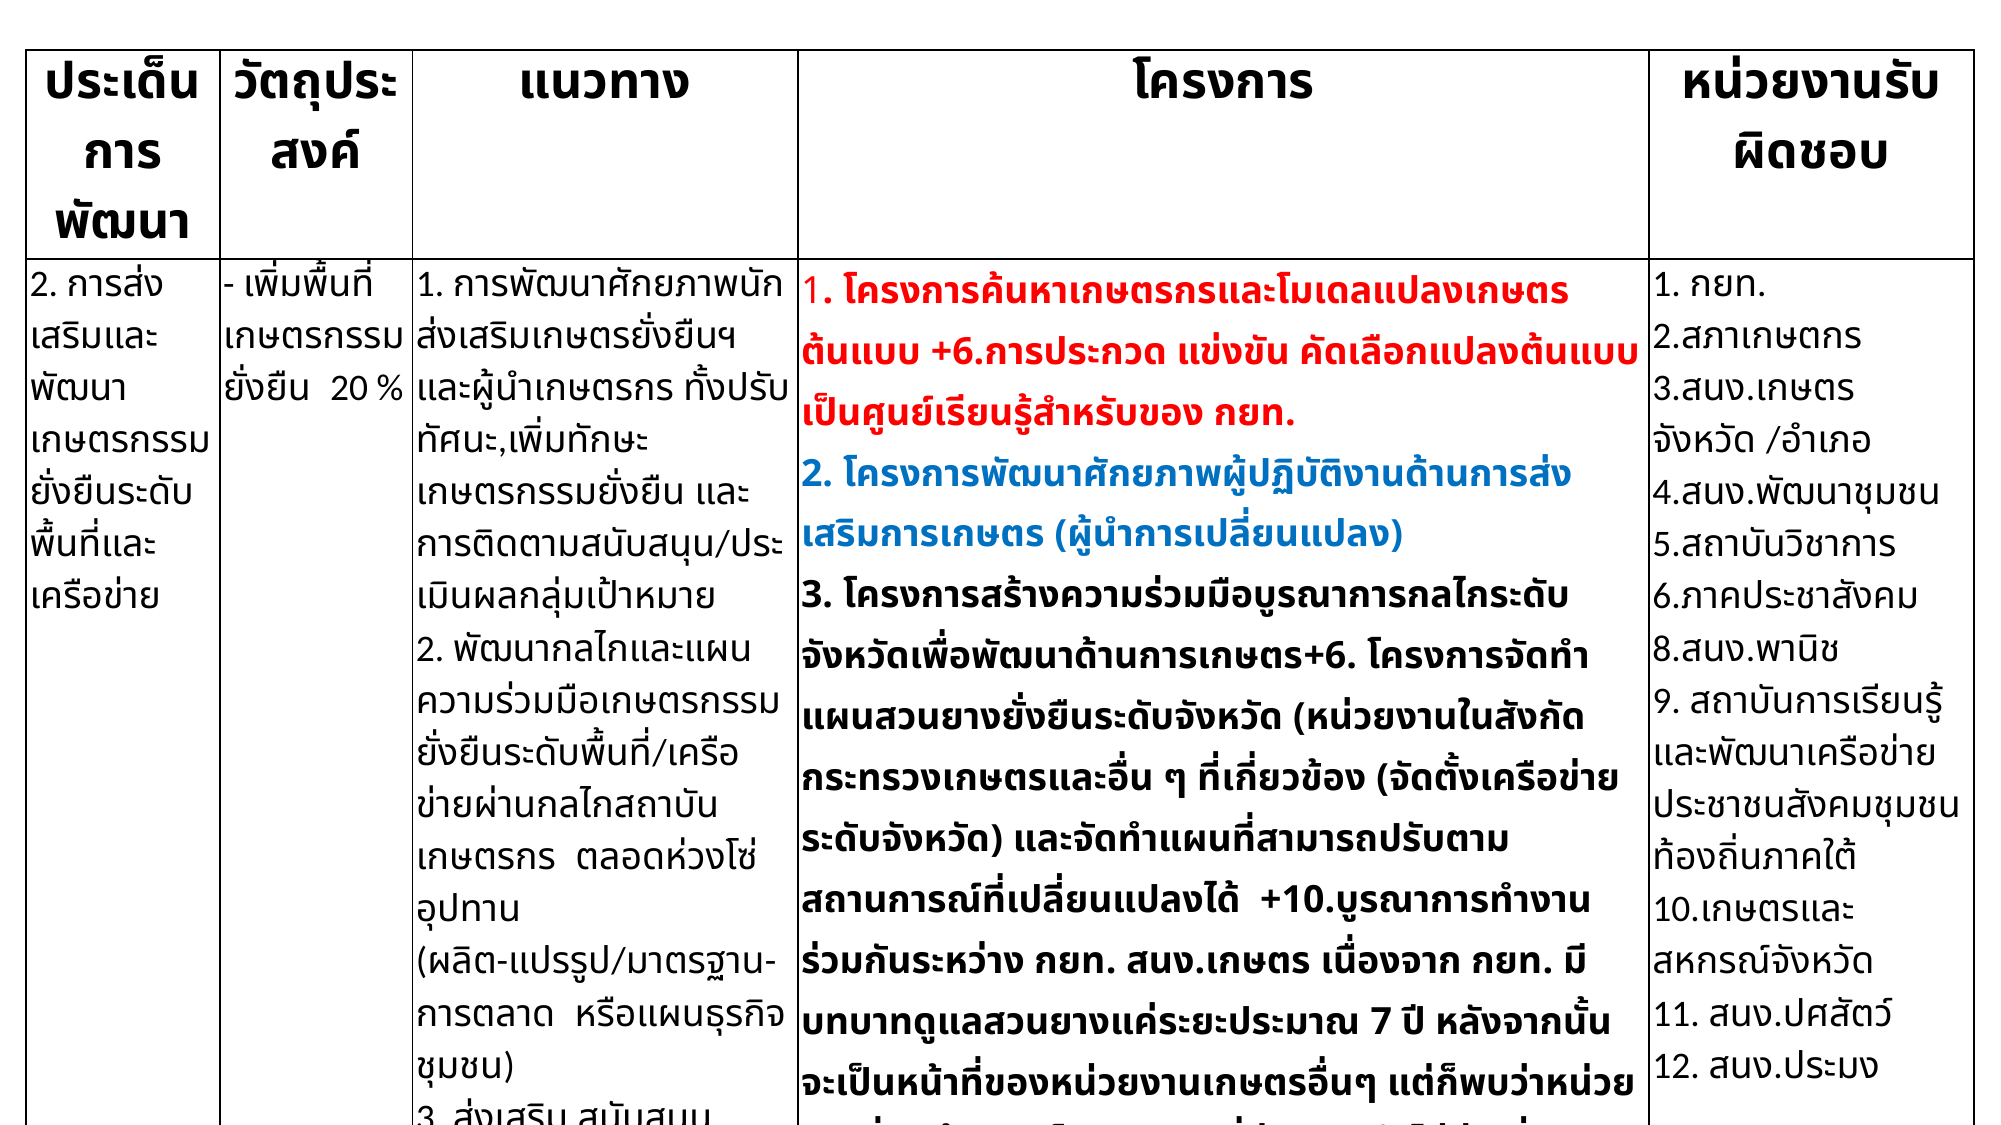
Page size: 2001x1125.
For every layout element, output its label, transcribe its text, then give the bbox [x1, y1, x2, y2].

table_cell - เพิ่มพื้นที่เกษตรกรรมยั่งยืน 20 % [221, 260, 412, 1125]
table_header หน่วยงานรับผิดชอบ [1650, 51, 1973, 258]
table_cell 1. โครงการค้นหาเกษตรกรและโมเดลแปลงเกษตรต้นแบบ +6.การประกวด แข่งขัน คัดเลือกแปลงต้นแบบเป็นศูนย์เรียนรู้สำหรับของ กยท. 2. โครงการพัฒนาศักยภาพผู้ปฏิบัติงานด้านการส่งเสริมการเกษตร (ผู้นำการเปลี่ยนแปลง) 3. โครงการสร้างความร่วมมือบูรณาการกลไกระดับจังหวัดเพื่อพัฒนาด้านการเกษตร+6. โครงการจัดทำแผนสวนยางยั่งยืนระดับจังหวัด (หน่วยงานในสังกัดกระทรวงเกษตรและอื่น ๆ ที่เกี่ยวข้อง (จัดตั้งเครือข่ายระดับจังหวัด) และจัดทำแผนที่สามารถปรับตามสถานการณ์ที่เปลี่ยนแปลงได้ +10.บูรณาการทำงานร่วมกันระหว่าง กยท. สนง.เกษตร เนื่องจาก กยท. มีบทบาทดูแลสวนยางแค่ระยะประมาณ 7 ปี หลังจากนั้นจะเป็นหน้าที่ของหน่วยงานเกษตรอื่นๆ แต่ก็พบว่าหน่วยงานอื่นๆต้องมีนโยบาย งานที่ส่งเสริมจึงไม่ต่อเนื่อง 4. โครงการพัฒนาศักยภาพ เพิ่มขีดความสามารถศูนย์เรียนรู้เพื่อการถ่ายทอดเทคโนโลยี +5.โครงการสร้างนักส่งเสริมเกษตรยั่งยืน 5 .การบูรณาการแผนการดำเนินงานในหน่วยงานที่เกี่ยวข้อง (กยท สปก กษ ประชุมแผนการดำเนินร่วมกันก่อนส่งส่วนกลาง เพื่อปรับกิจกรรมให้สอดคล้องและมีประสิทธิภาพยิ่งขึ้น) เกิดแผนกลางที่หน่วยงานใช้ร่วมกัน (ระดับจังหวัด) [799, 260, 1648, 1125]
table_cell 1. การพัฒนาศักยภาพนักส่งเสริมเกษตรยั่งยืนฯ และผู้นำเกษตรกร ทั้งปรับทัศนะ,เพิ่มทักษะเกษตรกรรมยั่งยืน และการติดตามสนับสนุน/ประเมินผลกลุ่มเป้าหมาย 2. พัฒนากลไกและแผนความร่วมมือเกษตรกรรมยั่งยืนระดับพื้นที่/เครือข่ายผ่านกลไกสถาบันเกษตรกร ตลอดห่วงโซ่อุปทาน (ผลิต-แปรรูป/มาตรฐาน-การตลาด หรือแผนธุรกิจชุมชน) 3. ส่งเสริม สนับสนุนเกษตรกร ทั้งความรู้ โครงสร้างพื้นฐาน ปัจจัยการผลิตเทคโนโลยี และเข้าถึงแหล่งเงินทุน การประกอบการ 4. พัฒนายกระดับต้นไม้สู่หลักประกันและขายคาร์บอนเครดิต 5. ส่งเสริมการการจัดการสวนป่าที่ยั่งยืนและมาตรฐาน FSC [413, 260, 797, 1125]
table_header แนวทาง [413, 51, 797, 258]
table_cell 2. การส่งเสริมและพัฒนาเกษตรกรรมยั่งยืนระดับพื้นที่และเครือข่าย [27, 260, 219, 1125]
table_header วัตถุประสงค์ [221, 51, 412, 258]
table_header โครงการ [799, 51, 1648, 258]
table_cell 1. กยท. 2.สภาเกษตกร 3.สนง.เกษตรจังหวัด /อำเภอ 4.สนง.พัฒนาชุมชน 5.สถาบันวิชาการ 6.ภาคประชาสังคม 8.สนง.พานิช 9. สถาบันการเรียนรู้และพัฒนาเครือข่ายประชาชนสังคมชุมชนท้องถิ่นภาคใต้ 10.เกษตรและสหกรณ์จังหวัด 11. สนง.ปศสัตว์ 12. สนง.ประมง หมายเหตุ - สถาบันการศึกษา เจ้าภาพหลัก - กษ หน่วยหลัก [1650, 260, 1973, 1125]
table_header ประเด็นการพัฒนา [27, 51, 219, 258]
